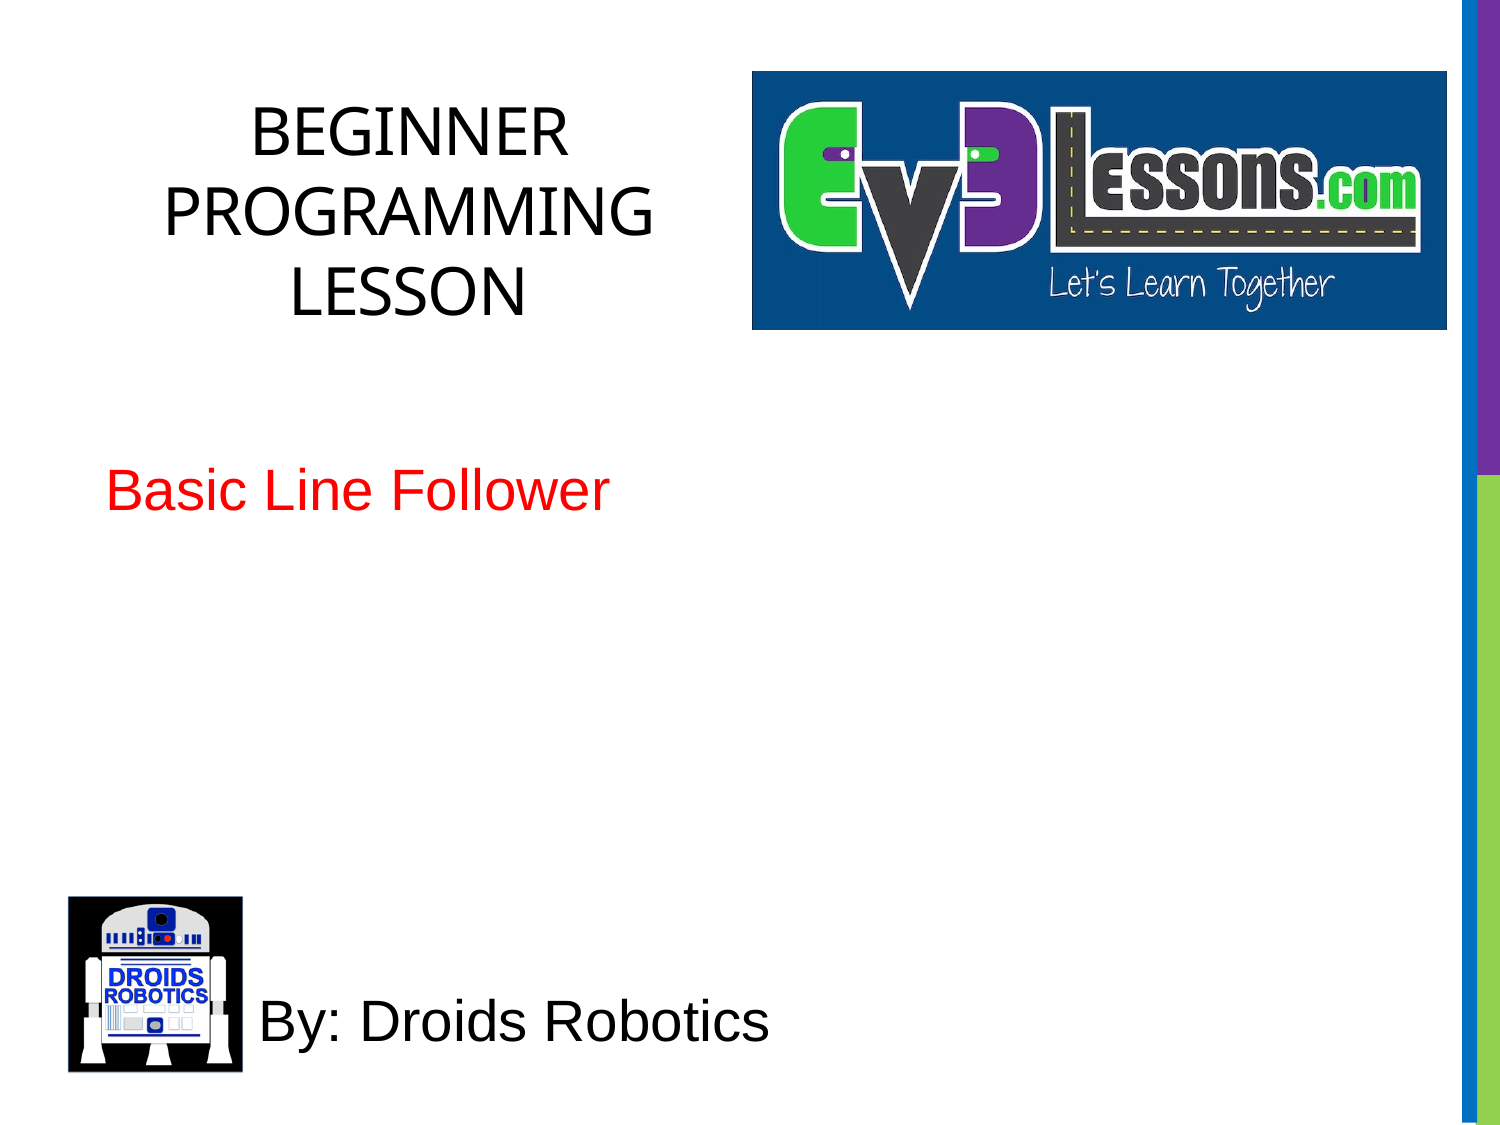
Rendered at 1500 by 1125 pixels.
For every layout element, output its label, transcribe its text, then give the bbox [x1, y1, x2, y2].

text_box Basic Line Follower [90, 444, 1434, 600]
picture [751, 70, 1447, 330]
picture [65, 894, 245, 1074]
title BEGINNER PROGRAMMING Lesson [66, 51, 753, 367]
text_box By: Droids Robotics [254, 976, 1024, 1061]
